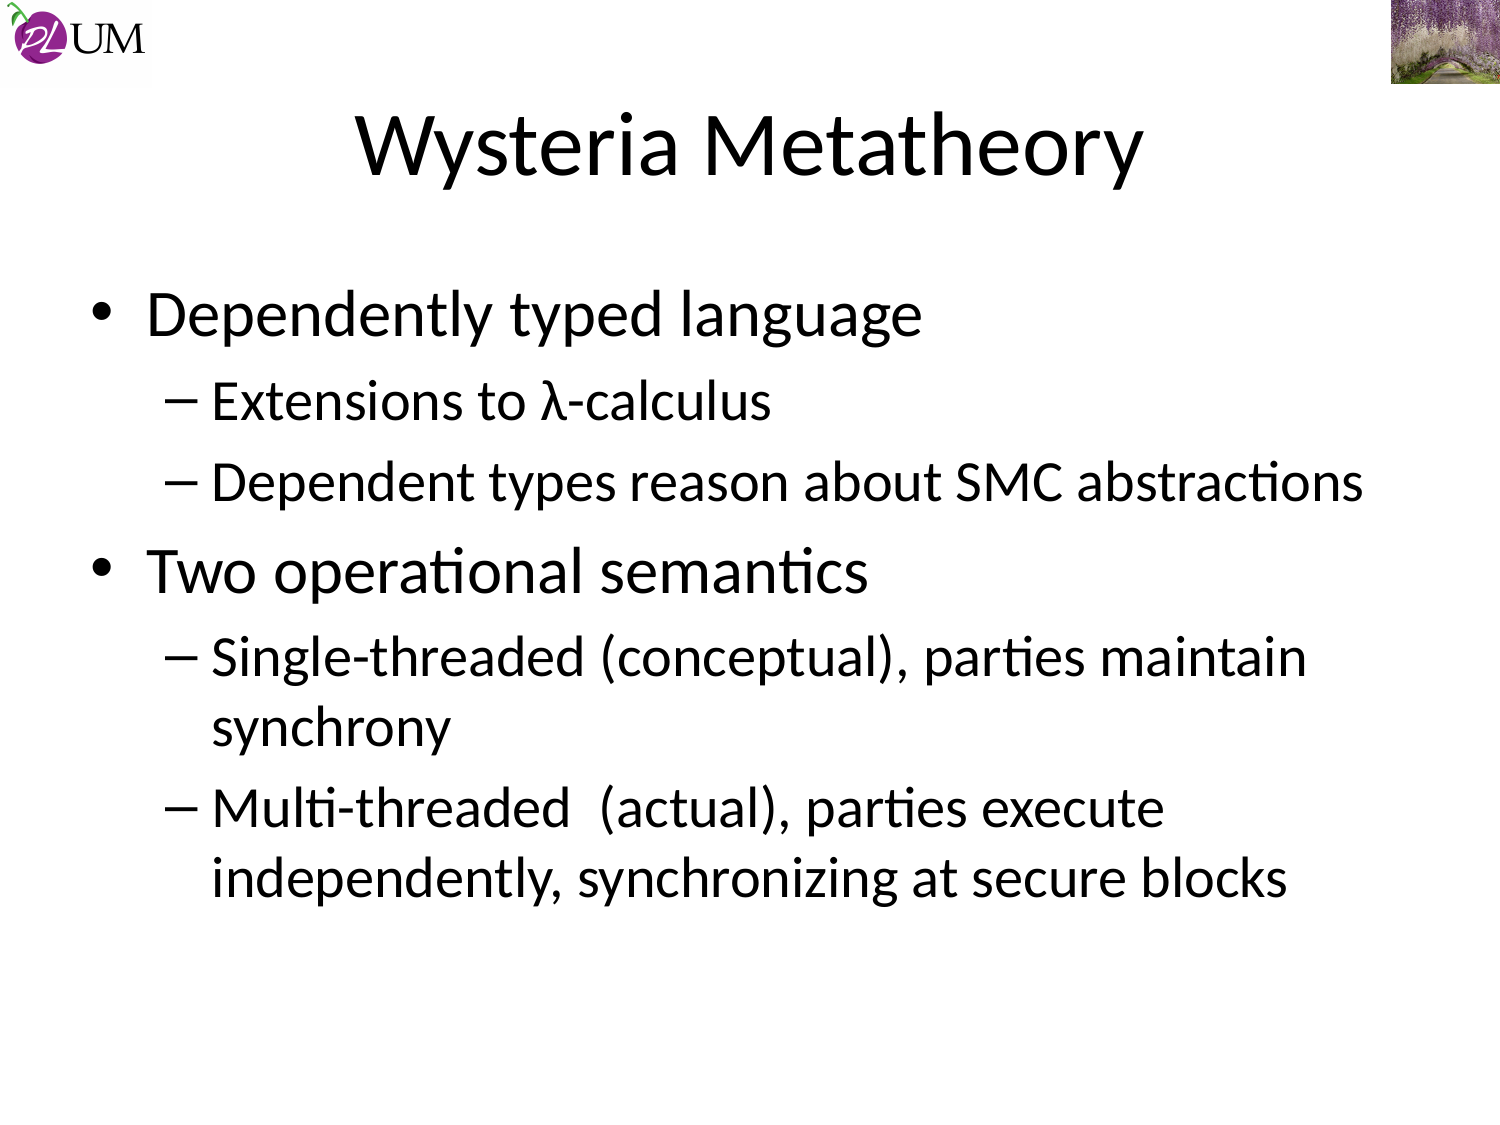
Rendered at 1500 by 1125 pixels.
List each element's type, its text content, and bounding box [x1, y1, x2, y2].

list Dependently typed language Extensions to λ-calculus Dependent types reason about SMC abstractions Two operational semantics Single-threaded (conceptual), parties maintain synchrony Multi-threaded (actual), parties execute independently, synchronizing at secure blocks [75, 262, 1425, 981]
picture [1391, 0, 1500, 84]
picture [0, 0, 152, 88]
title Wysteria Metatheory [75, 45, 1425, 233]
